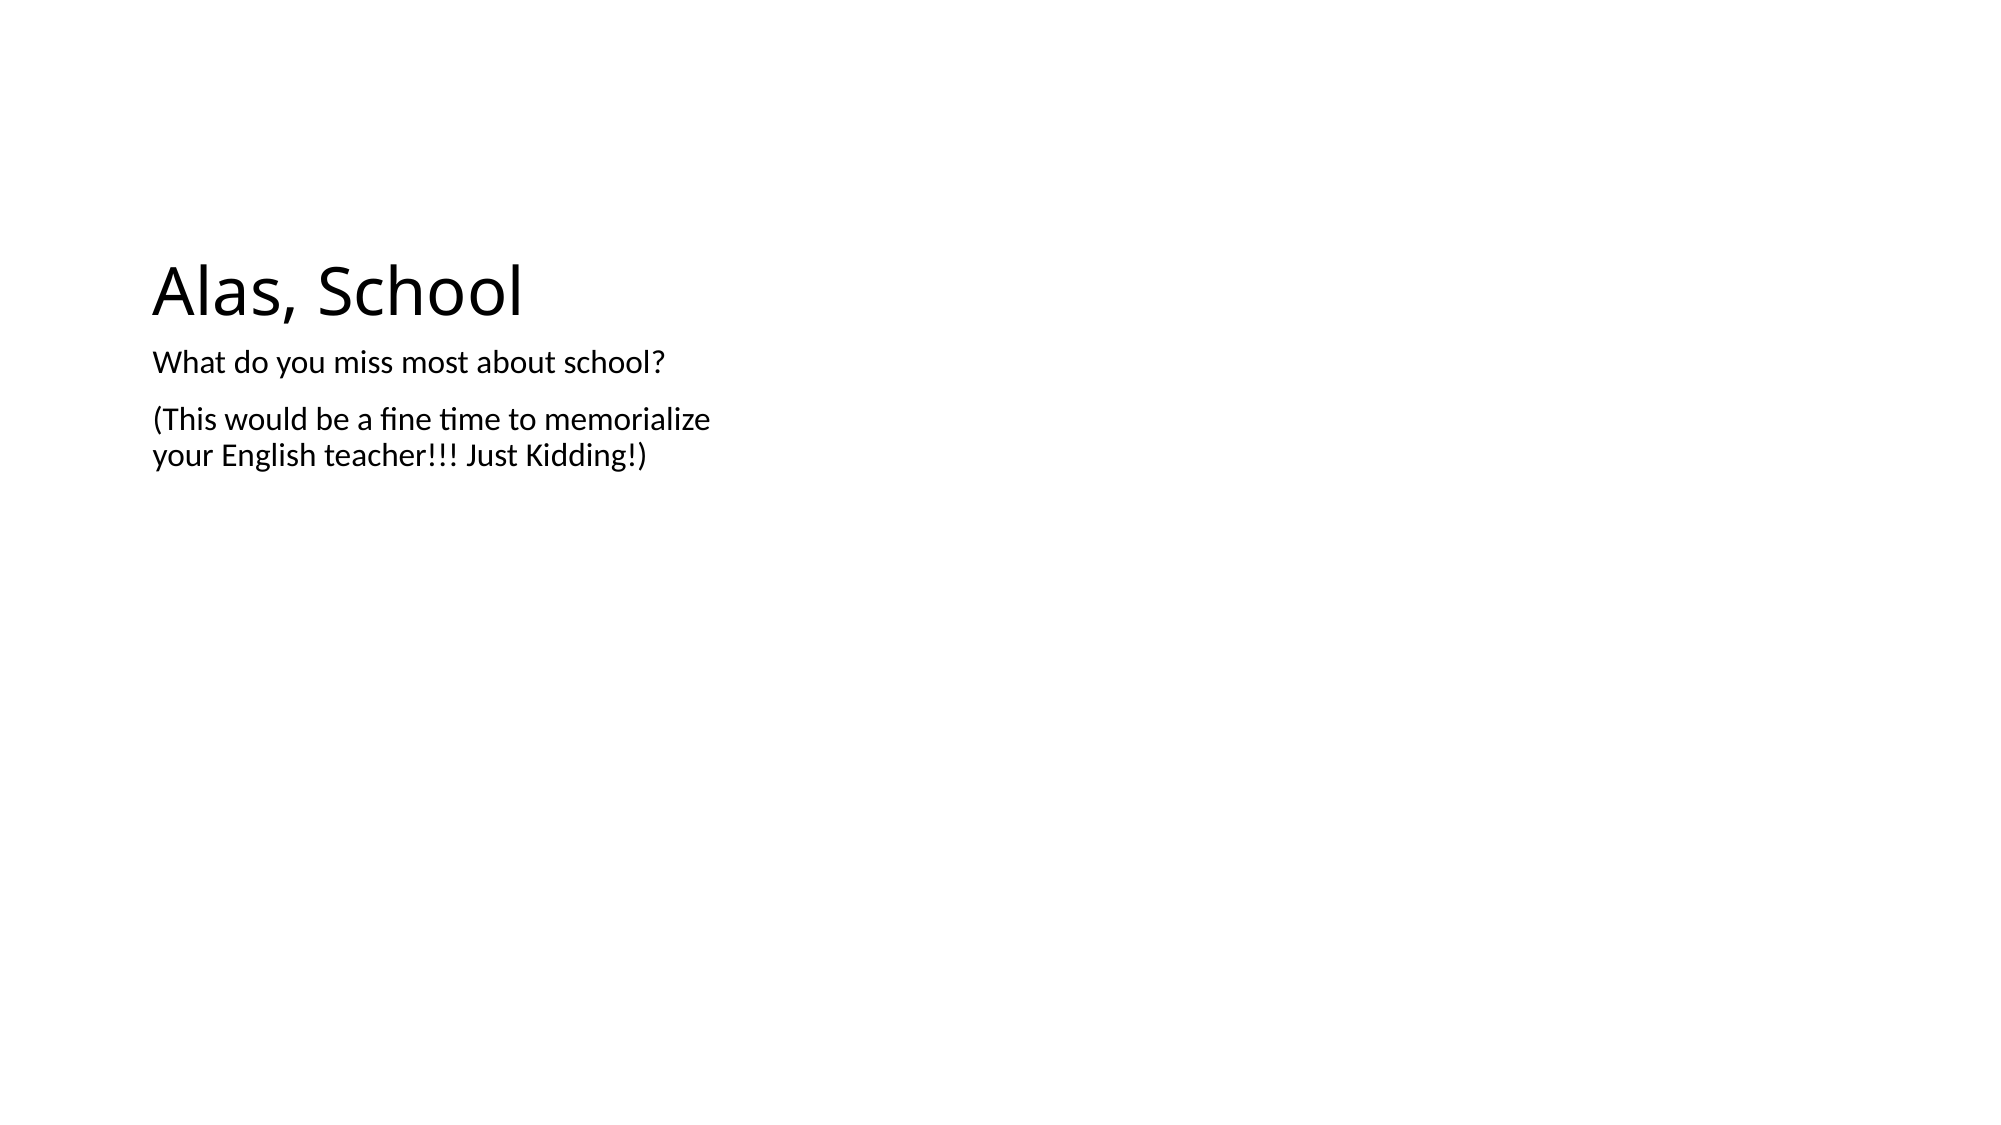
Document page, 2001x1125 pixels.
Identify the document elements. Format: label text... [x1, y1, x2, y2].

title Alas, School [137, 75, 783, 337]
list What do you miss most about school? (This would be a fine time to memorialize your English teacher!!! Just Kidding!) [137, 337, 783, 963]
